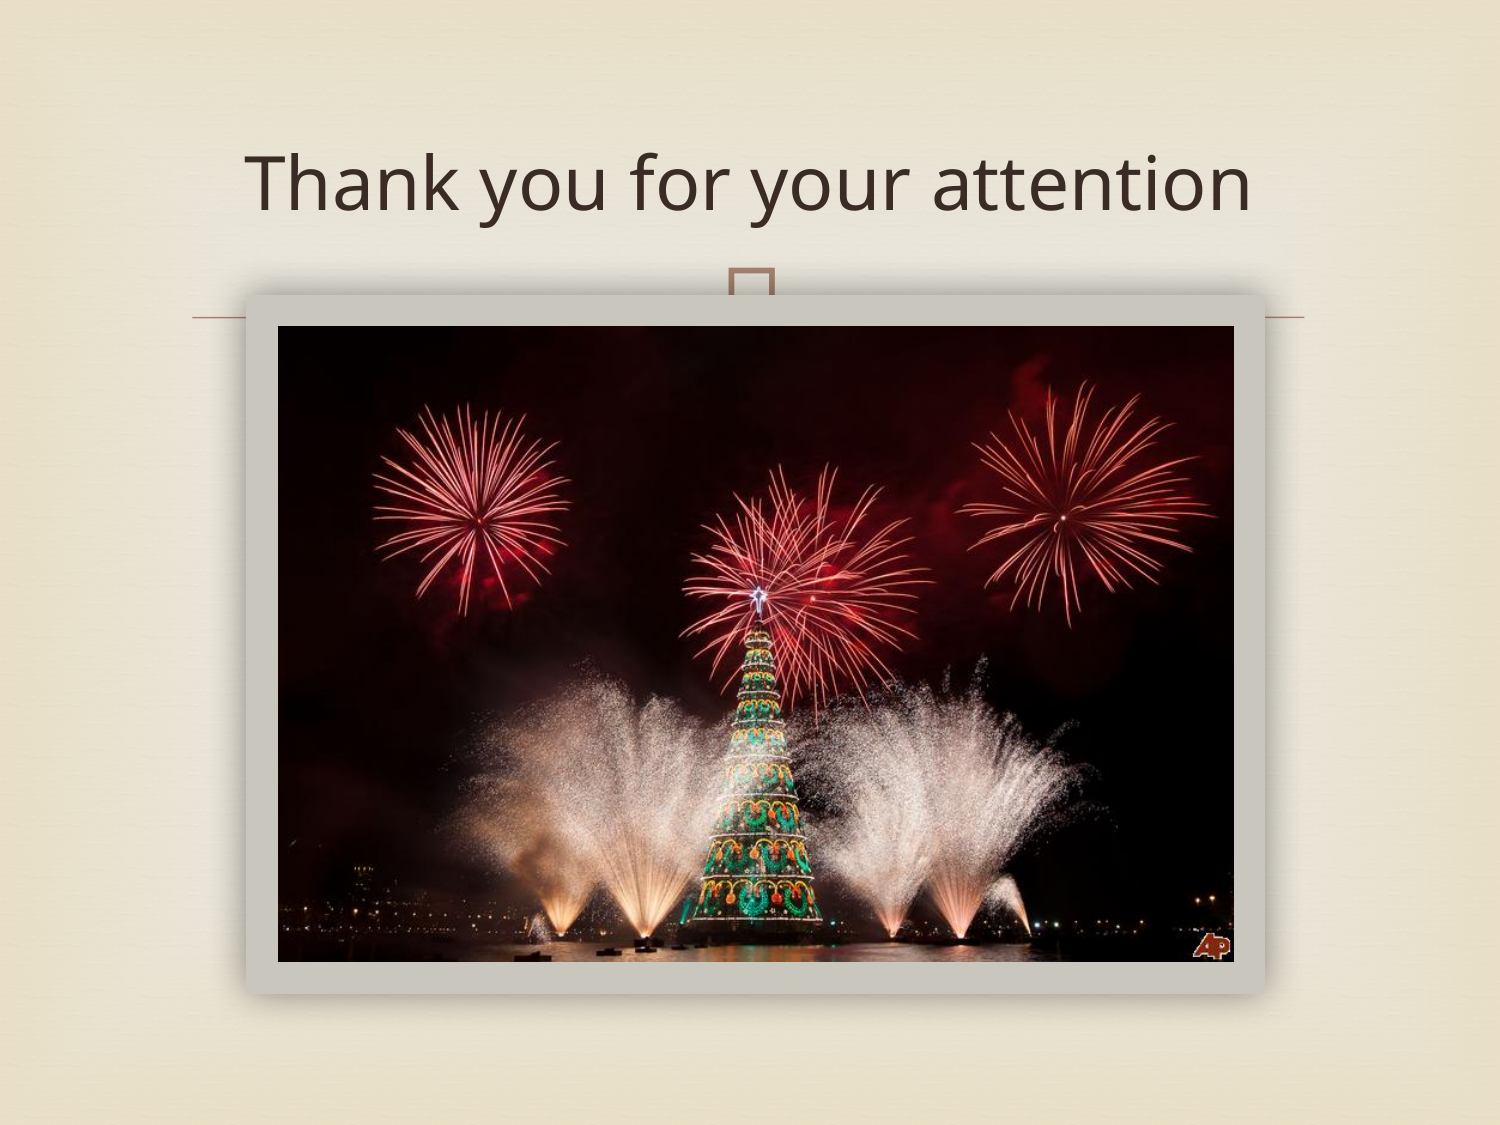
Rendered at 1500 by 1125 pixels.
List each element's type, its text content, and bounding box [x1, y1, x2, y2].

title Thank you for your attention [112, 93, 1386, 267]
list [277, 326, 1235, 963]
